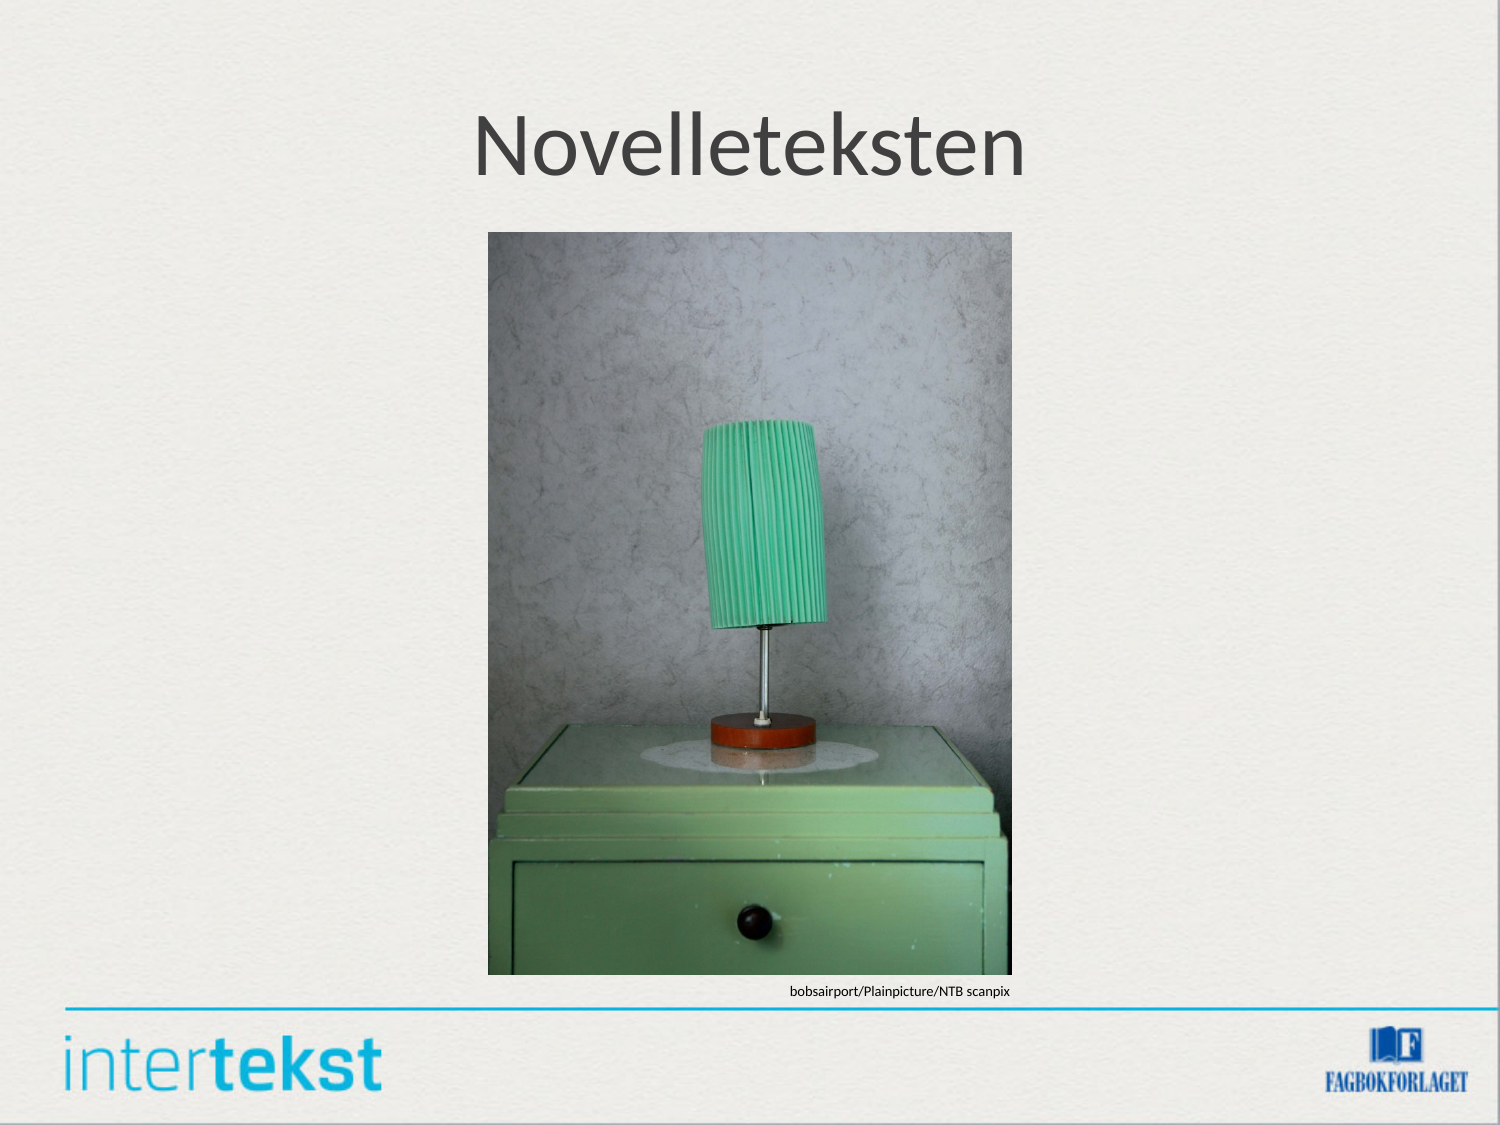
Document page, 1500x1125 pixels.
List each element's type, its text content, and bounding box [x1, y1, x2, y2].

title Novelleteksten [75, 45, 1425, 233]
picture [0, 0, 1500, 1125]
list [487, 232, 1013, 976]
text_box bobsairport/Plainpicture/NTB scanpix [774, 974, 1038, 1008]
